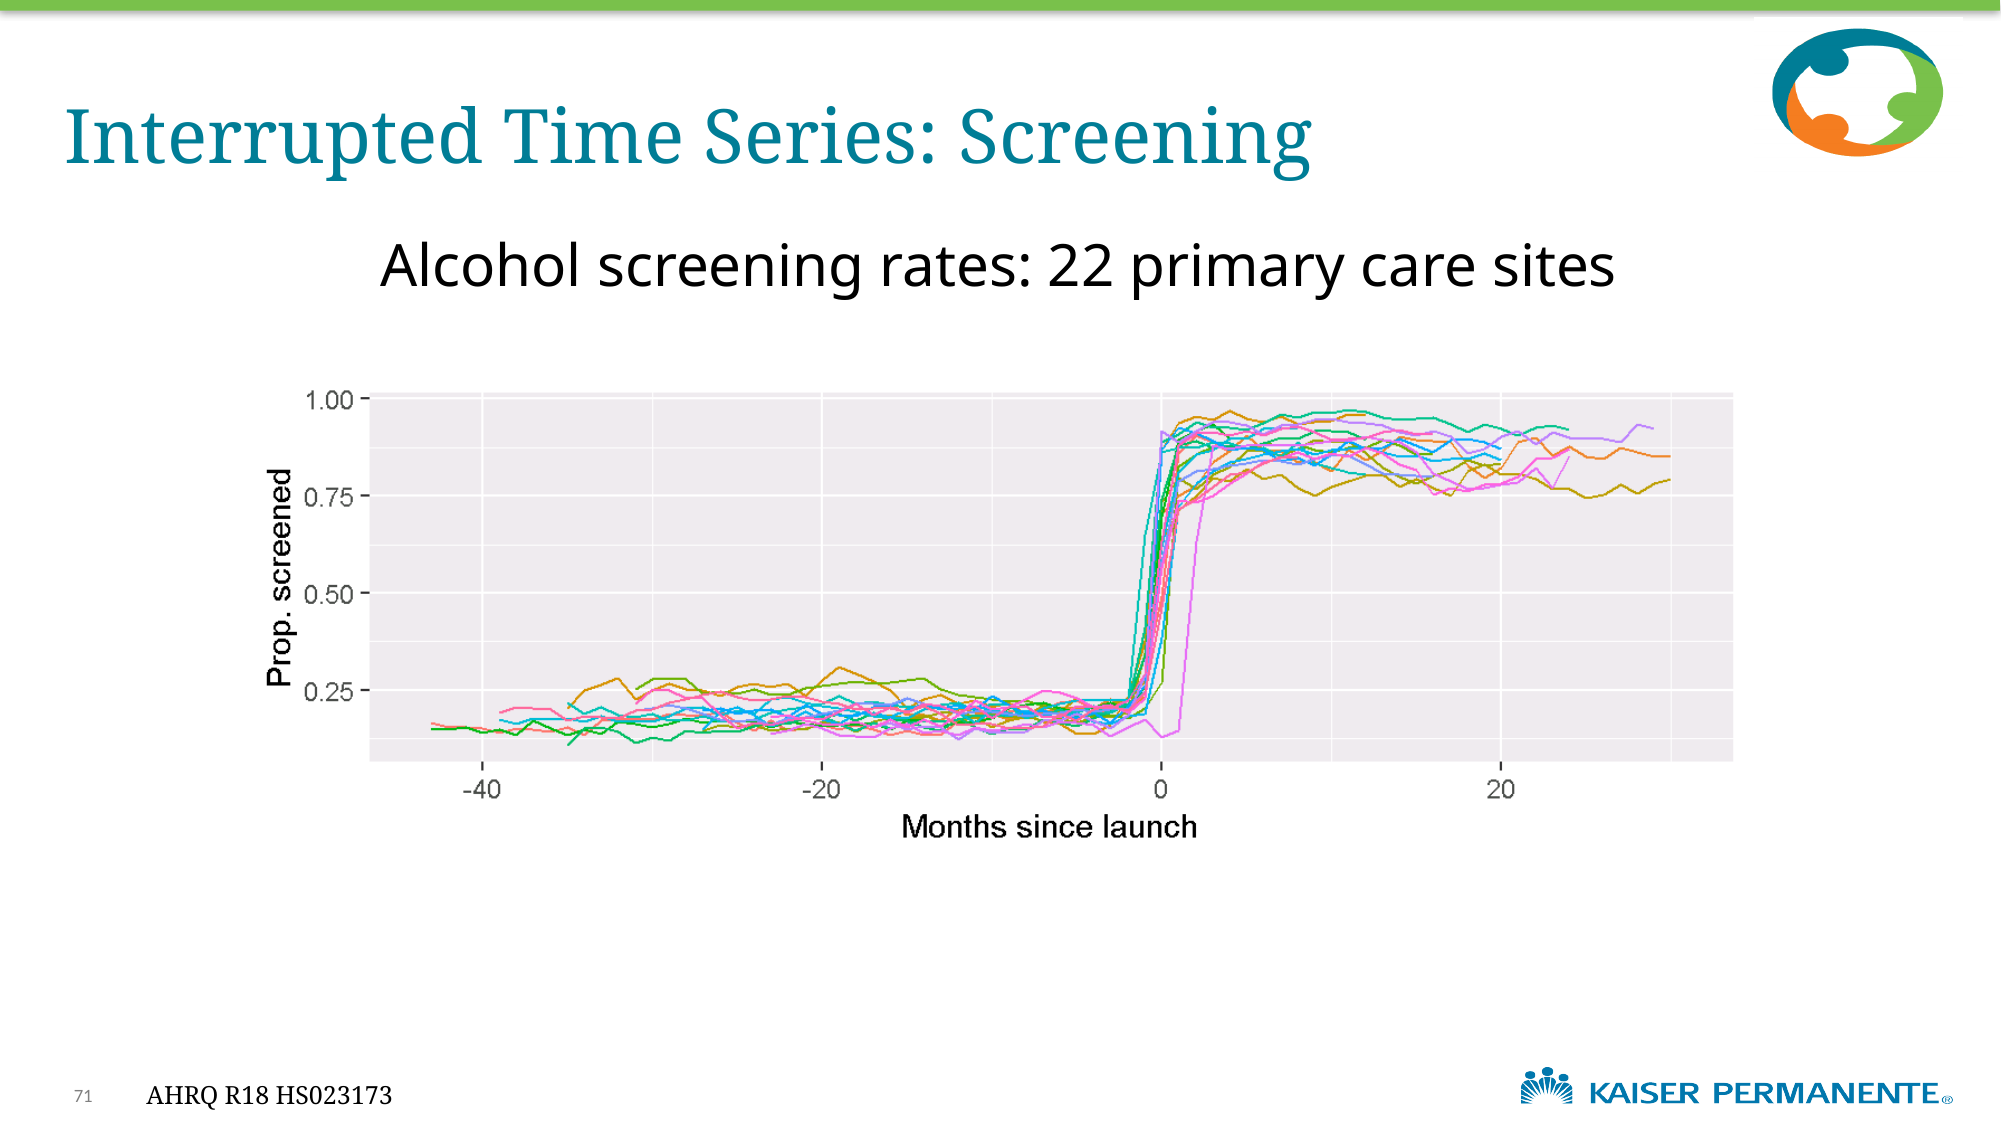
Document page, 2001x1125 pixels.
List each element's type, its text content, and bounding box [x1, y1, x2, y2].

picture [1760, 1086, 1768, 1091]
slide_number 71 [24, 1080, 107, 1109]
picture [1811, 1098, 1824, 1104]
picture [1837, 1091, 1846, 1104]
picture [1612, 1098, 1625, 1104]
picture [1529, 1088, 1566, 1104]
picture [1521, 1067, 1544, 1083]
title Interrupted Time Series: Screening [50, 25, 1745, 185]
text_box Alcohol screening rates: 22 primary care sites [365, 220, 1792, 306]
picture [1754, 17, 1963, 172]
picture [1551, 1067, 1953, 1104]
picture [1900, 1086, 1907, 1104]
picture [1883, 1091, 1892, 1104]
picture [1782, 1091, 1787, 1104]
picture [1760, 1095, 1767, 1104]
picture [1793, 1091, 1798, 1104]
picture [1685, 1095, 1693, 1104]
picture [1685, 1086, 1693, 1091]
picture [249, 377, 1751, 860]
picture [1596, 1096, 1604, 1104]
